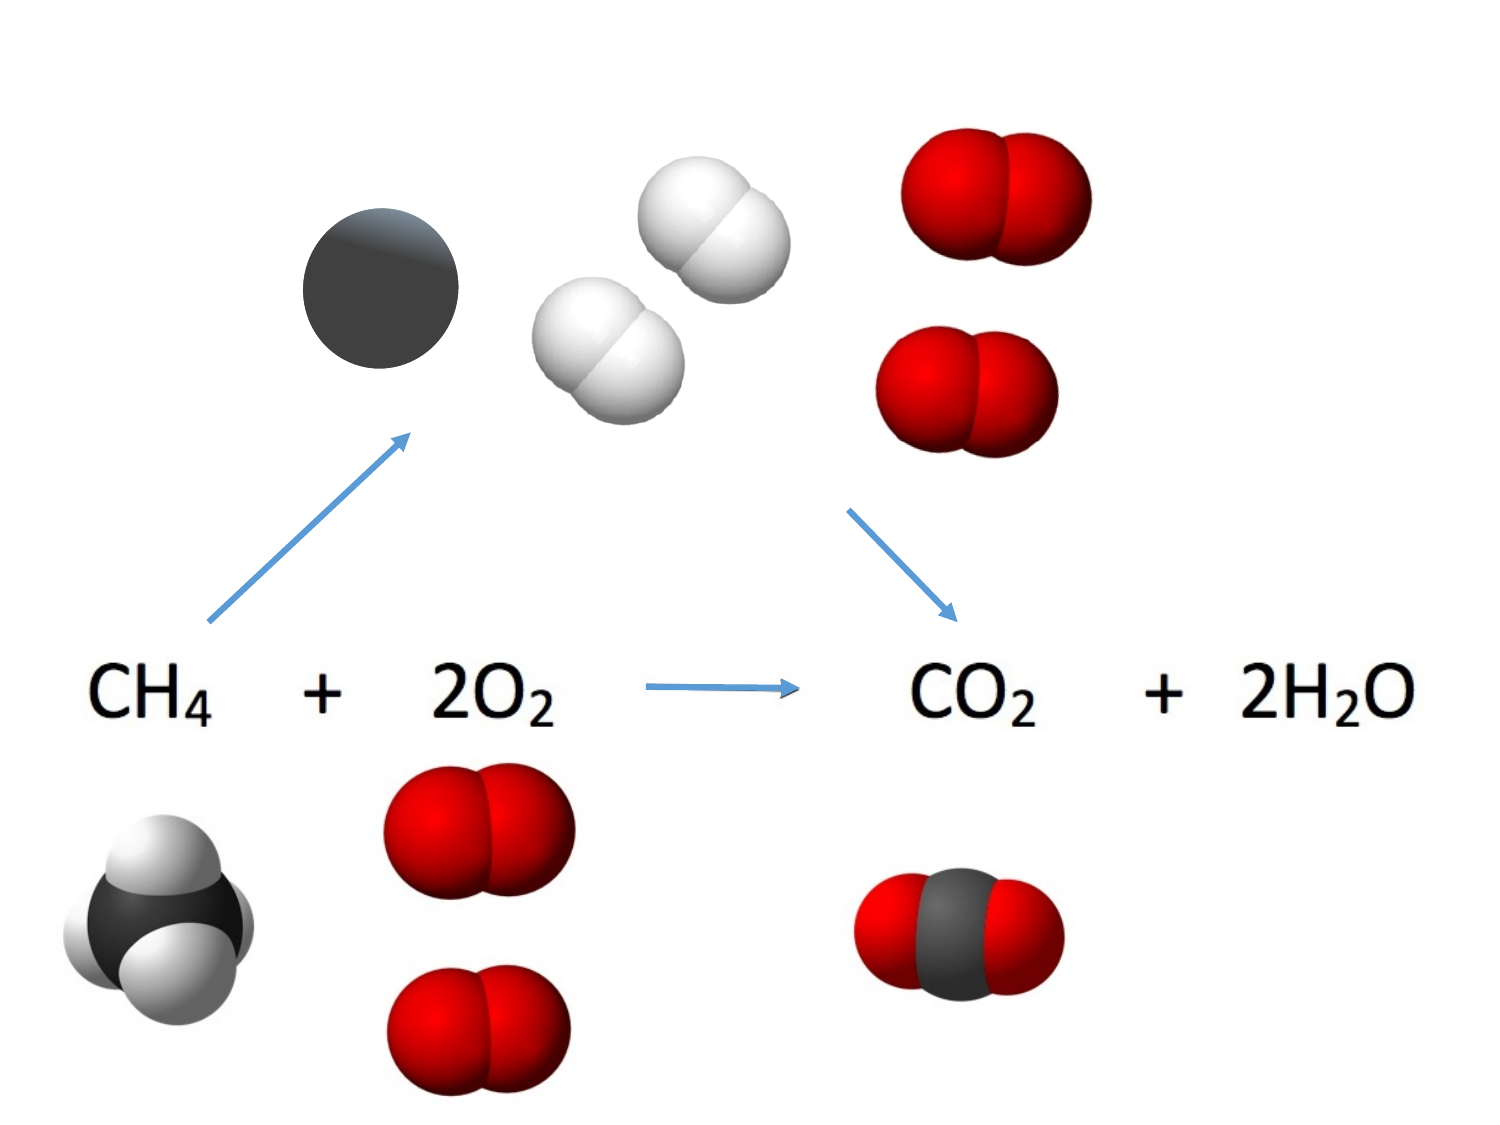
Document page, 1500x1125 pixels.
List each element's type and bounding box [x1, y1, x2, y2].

text_box [208, 432, 411, 623]
text_box [300, 206, 461, 371]
text_box [848, 509, 958, 623]
picture [466, 71, 1117, 493]
picture [0, 652, 1500, 1125]
